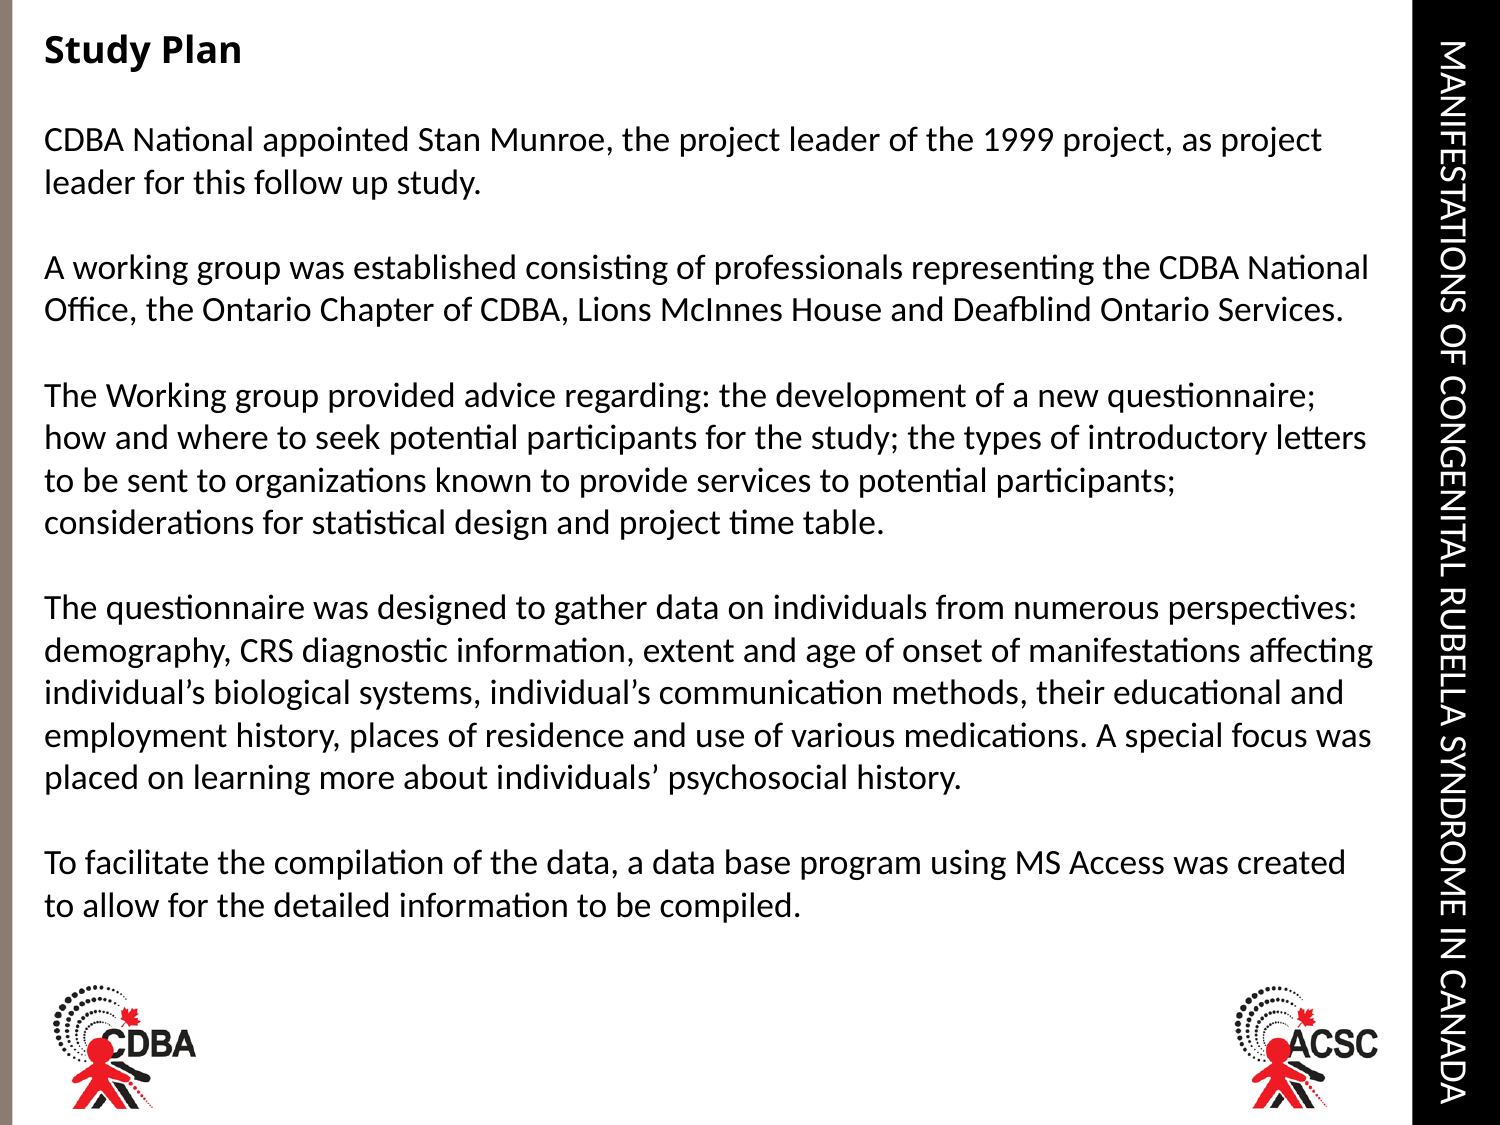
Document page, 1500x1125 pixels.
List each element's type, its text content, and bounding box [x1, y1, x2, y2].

text_box Study Plan CDBA National appointed Stan Munroe, the project leader of the 1999 project, as project leader for this follow up study. A working group was established consisting of professionals representing the CDBA National Office, the Ontario Chapter of CDBA, Lions McInnes House and Deafblind Ontario Services. The Working group provided advice regarding: the development of a new questionnaire; how and where to seek potential participants for the study; the types of introductory letters to be sent to organizations known to provide services to potential participants; considerations for statistical design and project time table. The questionnaire was designed to gather data on individuals from numerous perspectives: demography, CRS diagnostic information, extent and age of onset of manifestations affecting individual’s biological systems, individual’s communication methods, their educational and employment history, places of residence and use of various medications. A special focus was placed on learning more about individuals’ psychosocial history. To facilitate the compilation of the data, a data base program using MS Access was created to allow for the detailed information to be compiled. [29, 19, 1400, 975]
title Manifestations of Congenital Rubella Syndrome in Canada [1412, 19, 1500, 1125]
picture [1234, 985, 1378, 1109]
picture [53, 985, 196, 1109]
